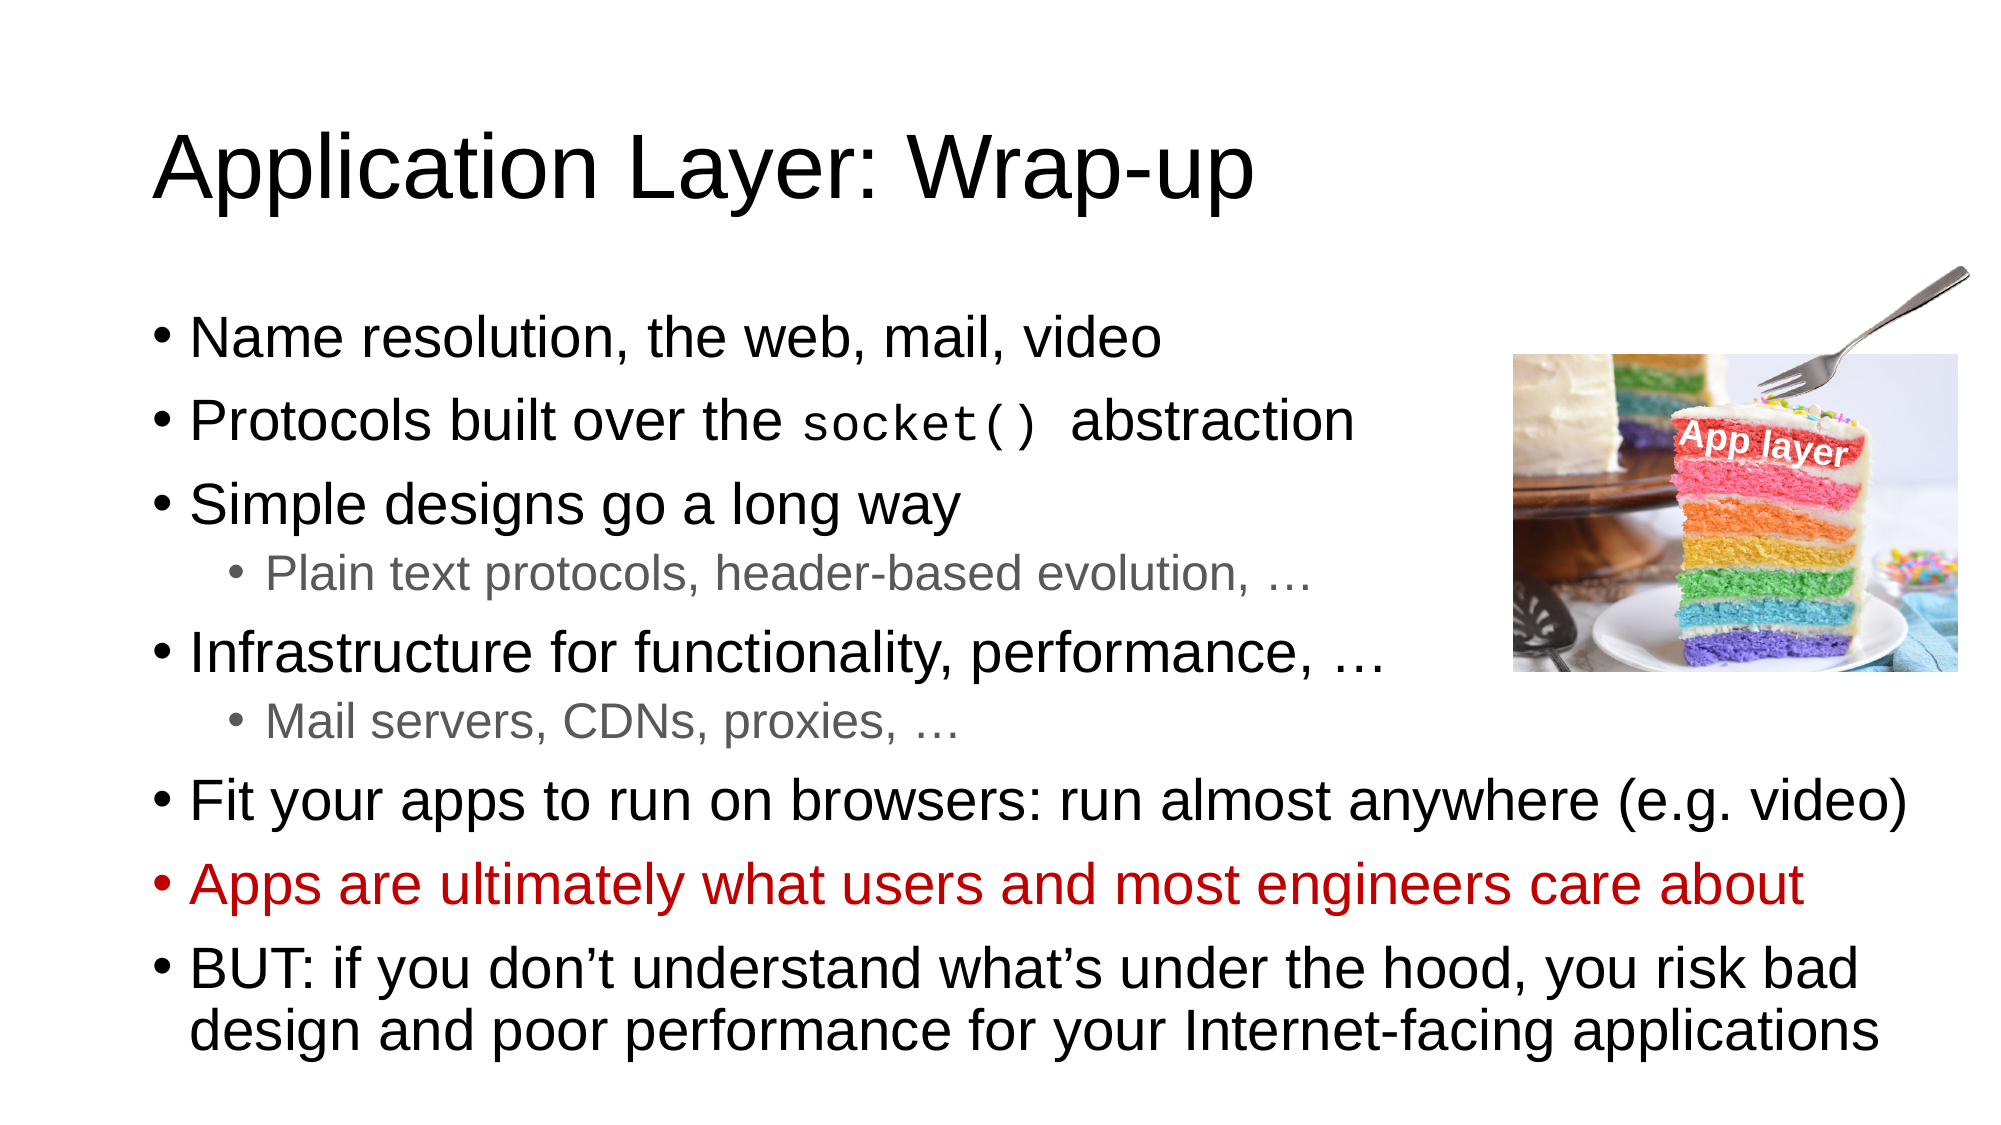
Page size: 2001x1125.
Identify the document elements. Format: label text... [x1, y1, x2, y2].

list Name resolution, the web, mail, video Protocols built over the socket() abstraction Simple designs go a long way Plain text protocols, header-based evolution, … Infrastructure for functionality, performance, … Mail servers, CDNs, proxies, … Fit your apps to run on browsers: run almost anywhere (e.g. video) Apps are ultimately what users and most engineers care about BUT: if you don’t understand what’s under the hood, you risk bad design and poor performance for your Internet-facing applications [137, 299, 1936, 1125]
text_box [1513, 256, 1977, 672]
title Application Layer: Wrap-up [137, 59, 1863, 278]
